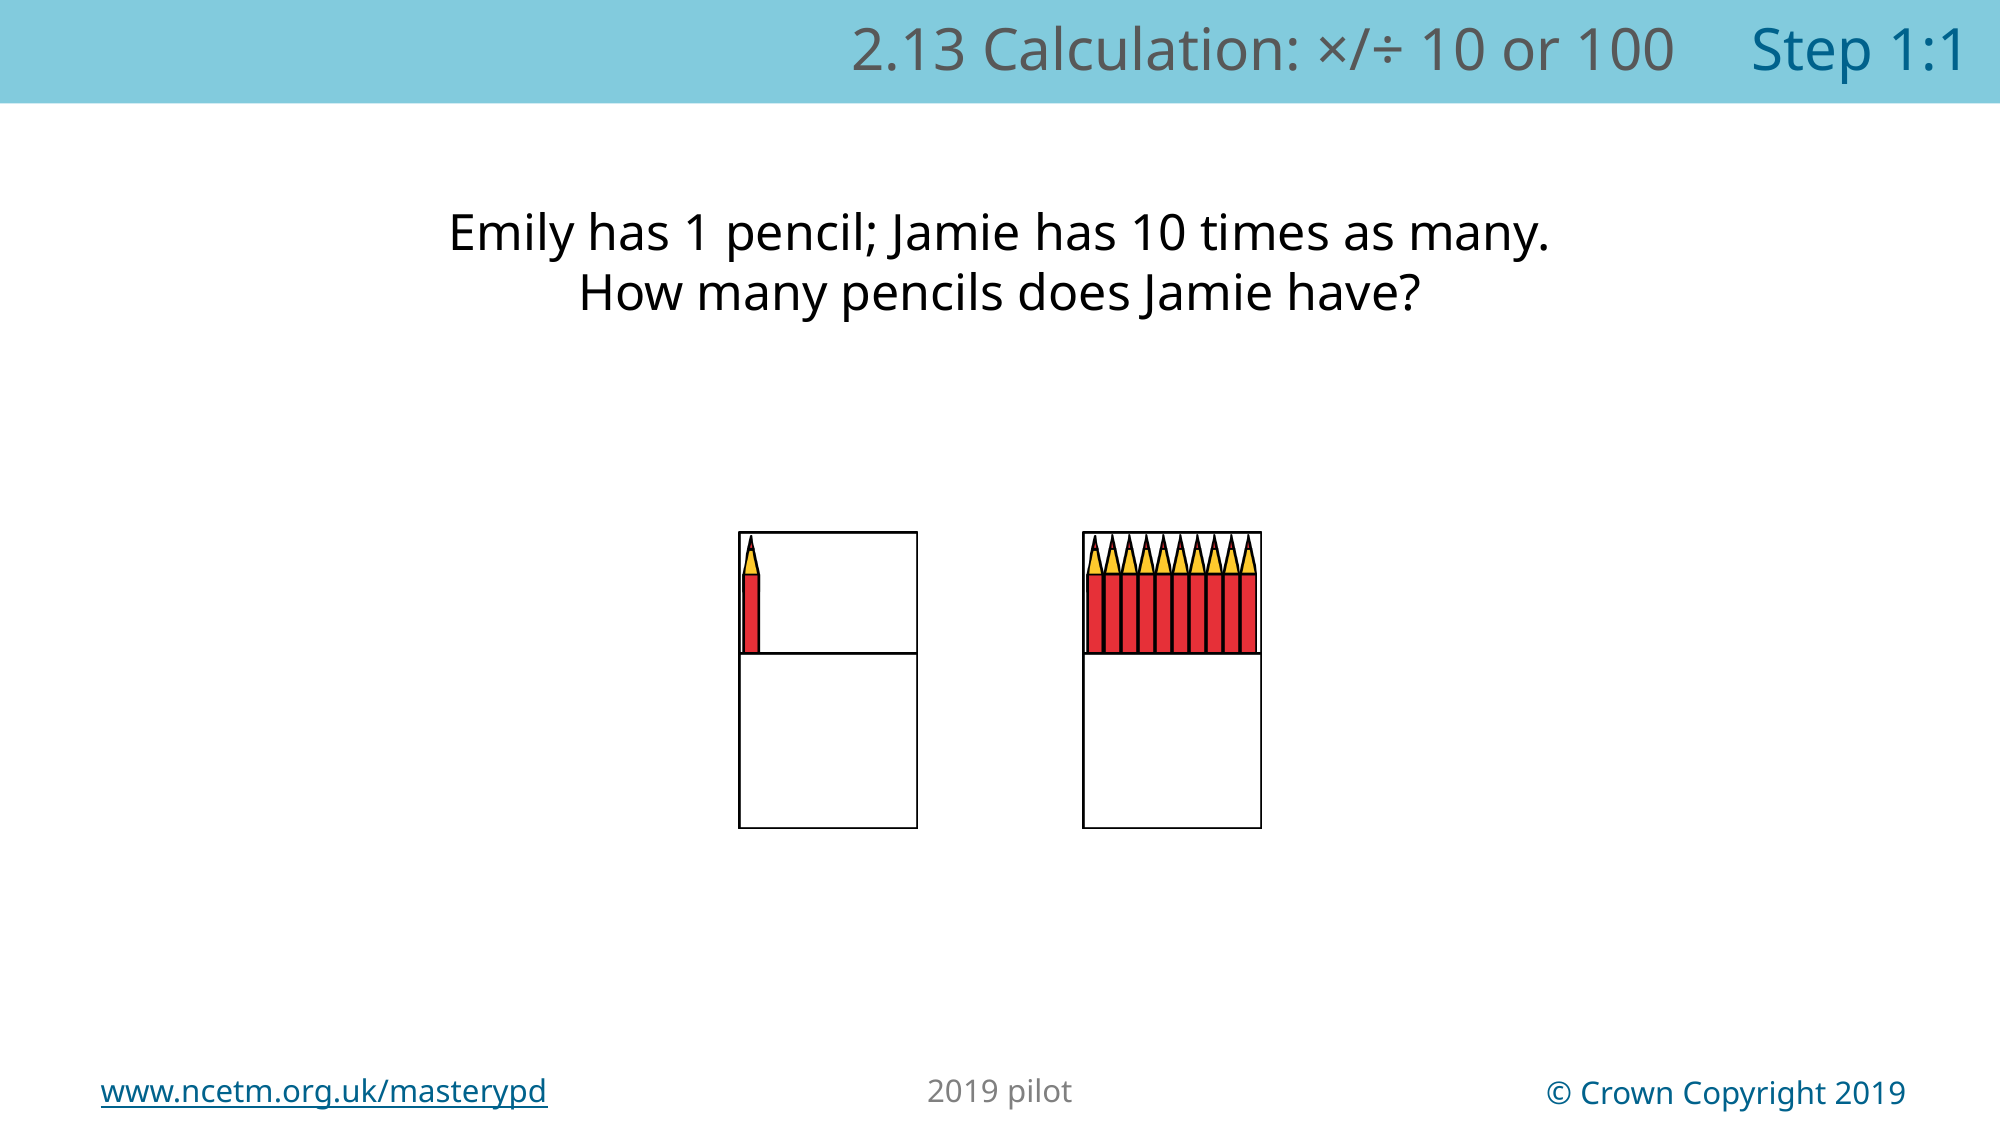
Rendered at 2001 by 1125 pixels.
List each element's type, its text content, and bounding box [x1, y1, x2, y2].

text_box Emily has 1 pencil; Jamie has 10 times as many. How many pencils does Jamie have? [433, 193, 1567, 329]
picture [1082, 531, 1262, 829]
list 2.13 Calculation: ×/÷ 10 or 100 Step 1:1 [0, 0, 2000, 104]
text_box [738, 531, 918, 829]
